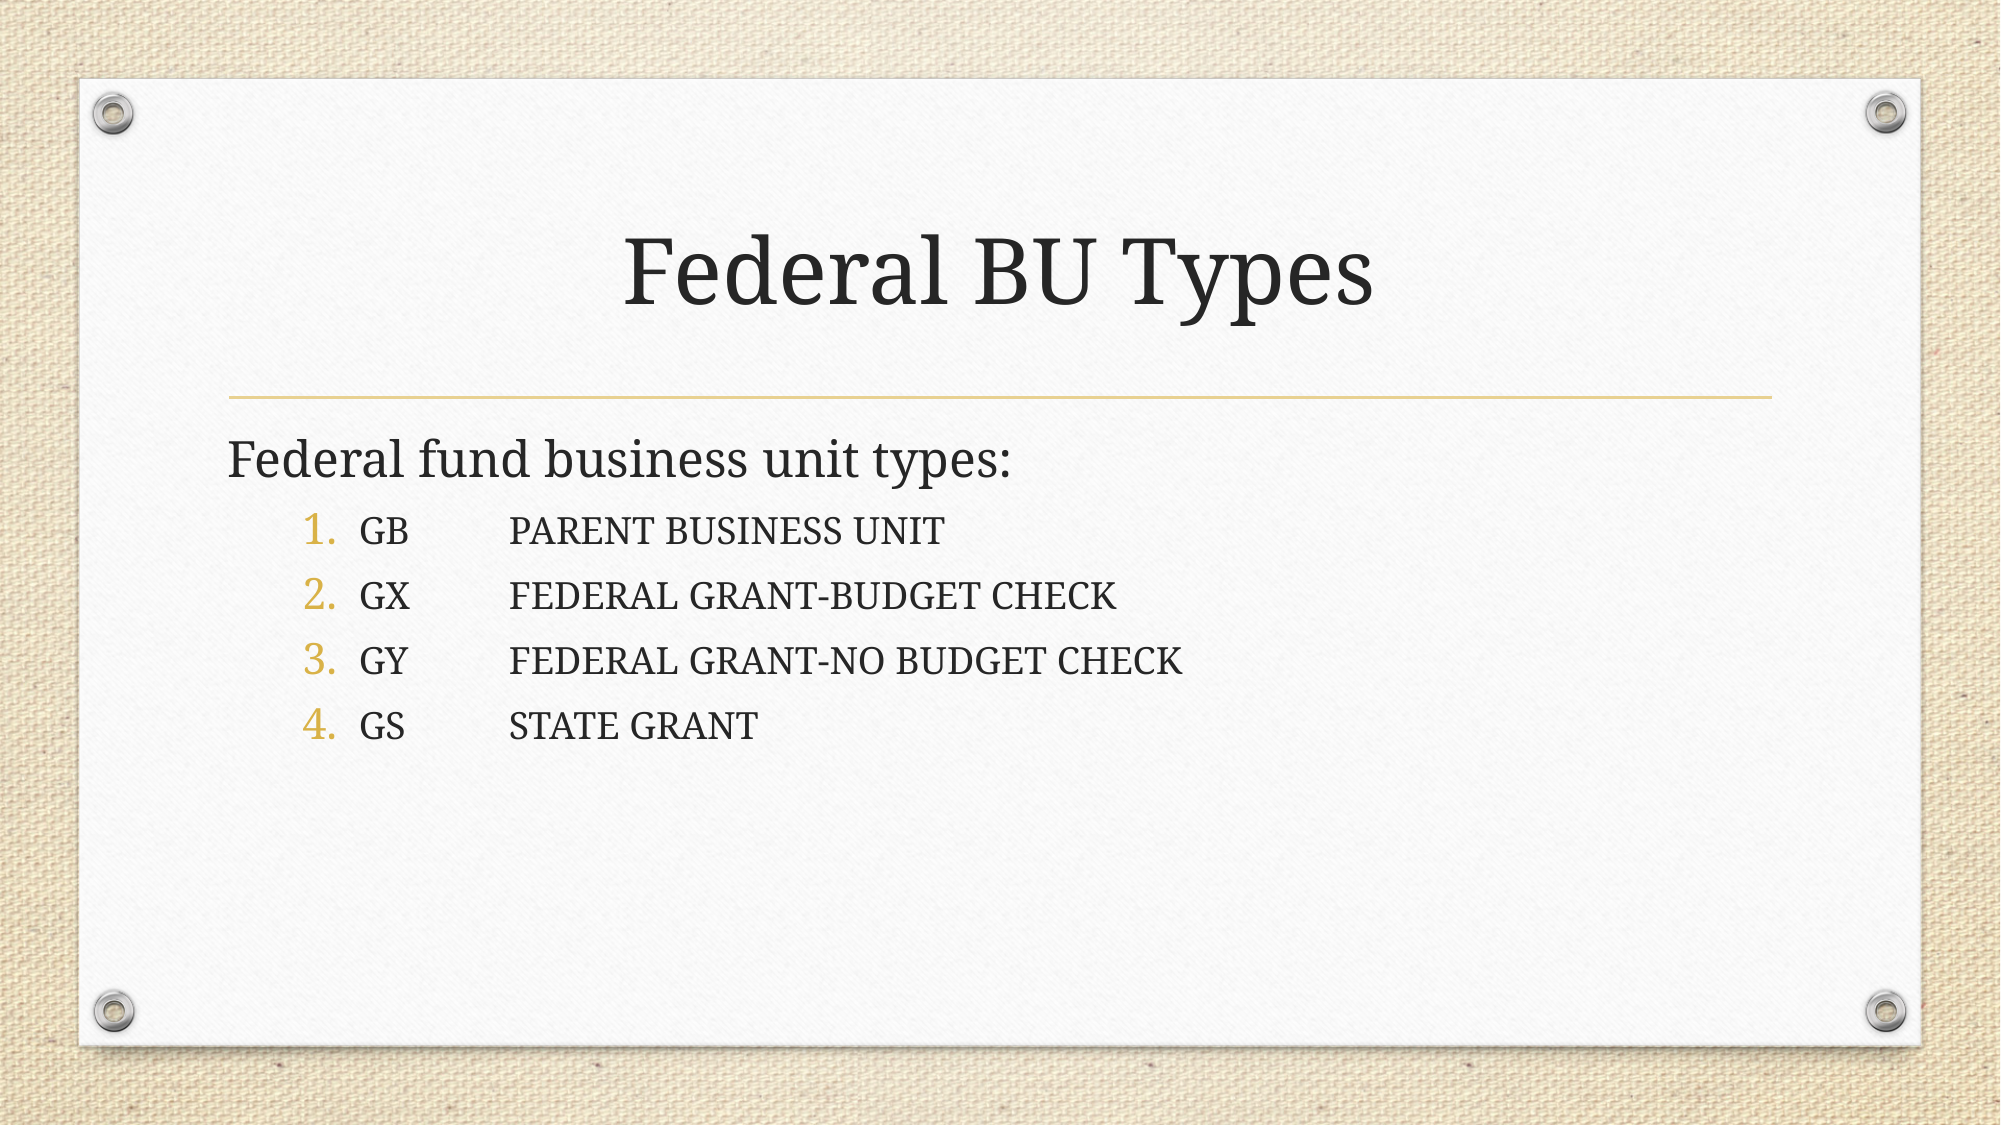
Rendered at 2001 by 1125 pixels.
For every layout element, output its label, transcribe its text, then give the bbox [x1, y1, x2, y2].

title Federal BU Types [212, 161, 1788, 375]
picture [0, 0, 2001, 1125]
list Federal fund business unit types: GB PARENT BUSINESS UNIT GX FEDERAL GRANT-BUDGET CHECK GY FEDERAL GRANT-NO BUDGET CHECK GS STATE GRANT [212, 419, 1788, 964]
